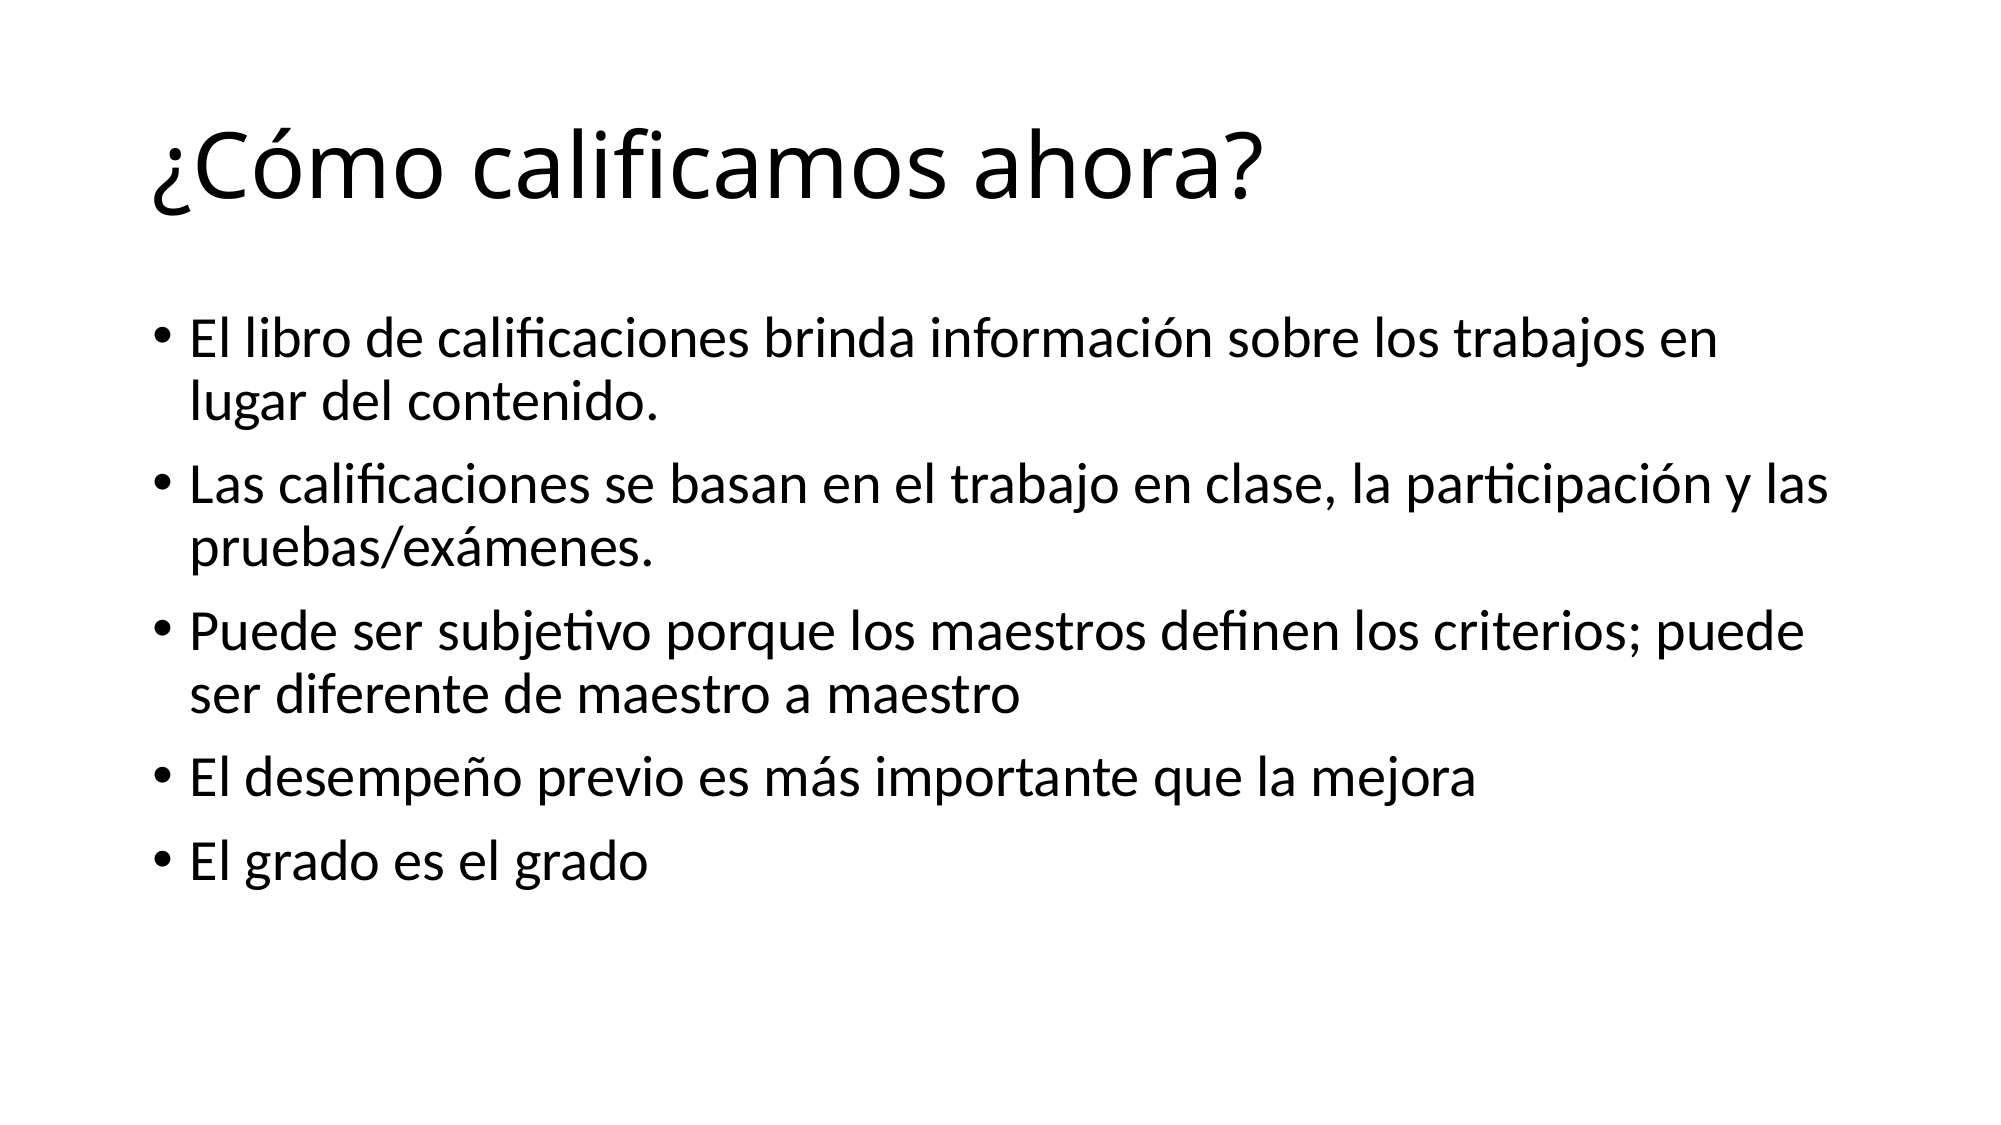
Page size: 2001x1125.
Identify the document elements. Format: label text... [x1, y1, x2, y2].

list El libro de calificaciones brinda información sobre los trabajos en lugar del contenido. Las calificaciones se basan en el trabajo en clase, la participación y las pruebas/exámenes. Puede ser subjetivo porque los maestros definen los criterios; puede ser diferente de maestro a maestro El desempeño previo es más importante que la mejora El grado es el grado [137, 299, 1863, 1014]
title ¿Cómo calificamos ahora? [137, 59, 1863, 278]
